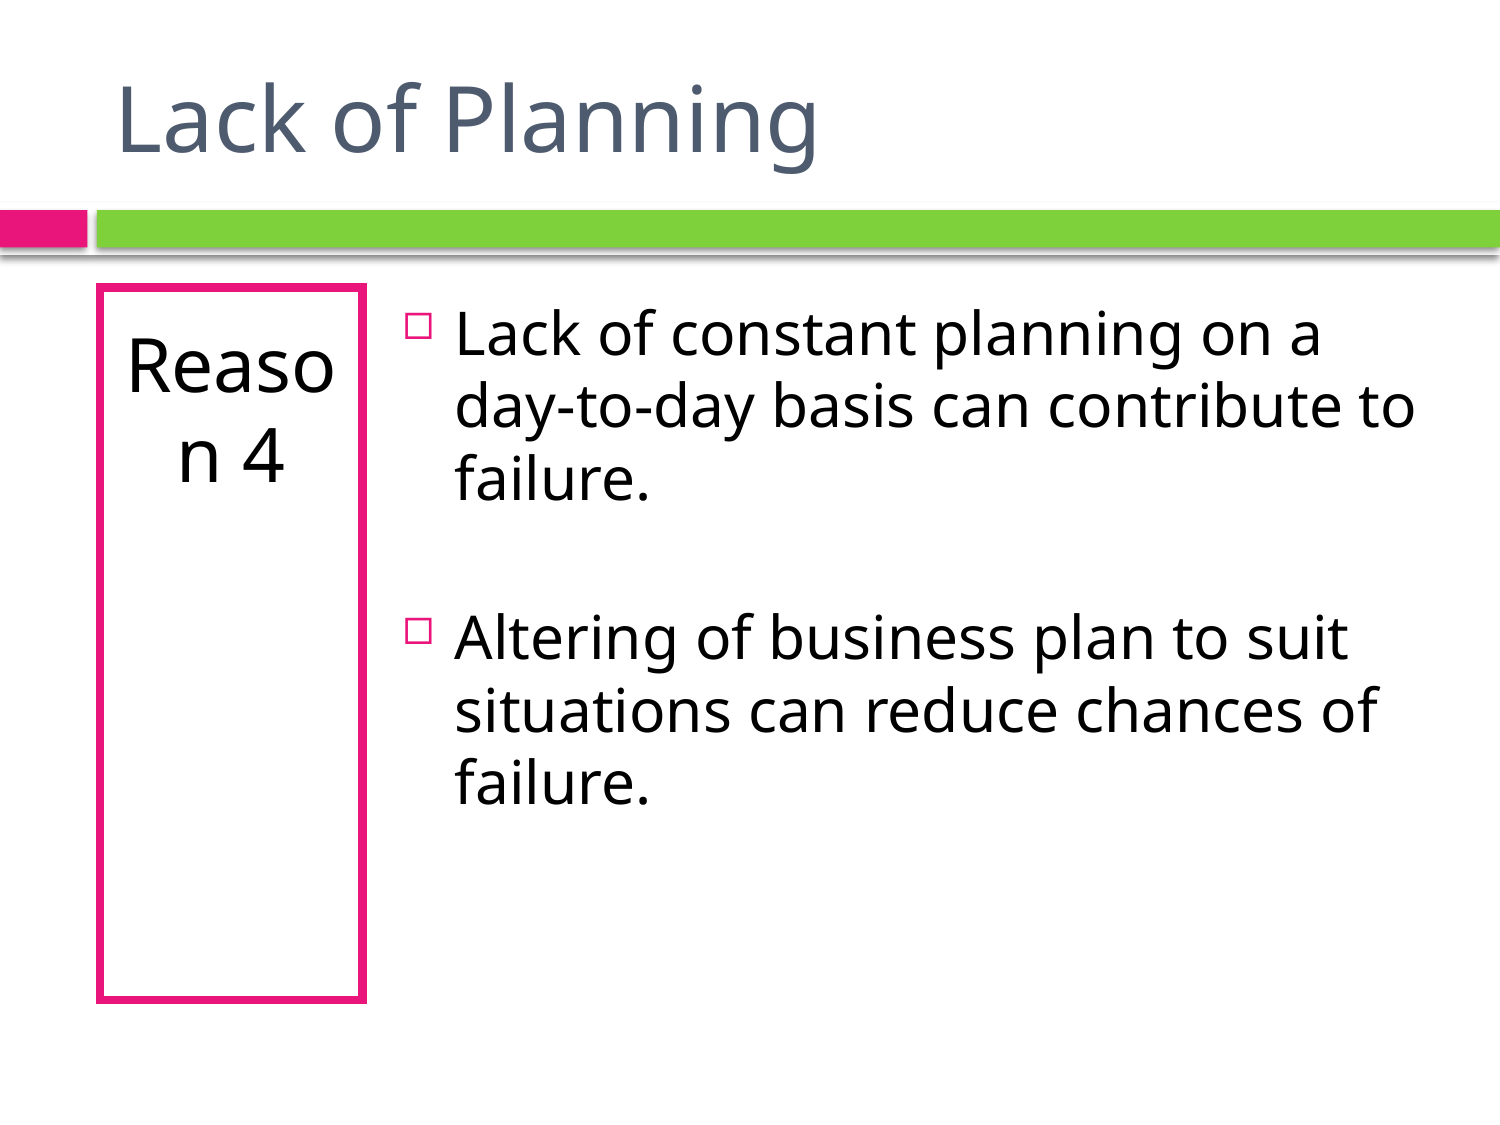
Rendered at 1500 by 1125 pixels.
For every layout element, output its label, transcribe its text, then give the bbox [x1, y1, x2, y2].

list Lack of constant planning on a day-to-day basis can contribute to failure. Altering of business plan to suit situations can reduce chances of failure. [387, 287, 1438, 1013]
list Reason 4 [96, 283, 367, 1004]
title Lack of Planning [99, 44, 1425, 188]
